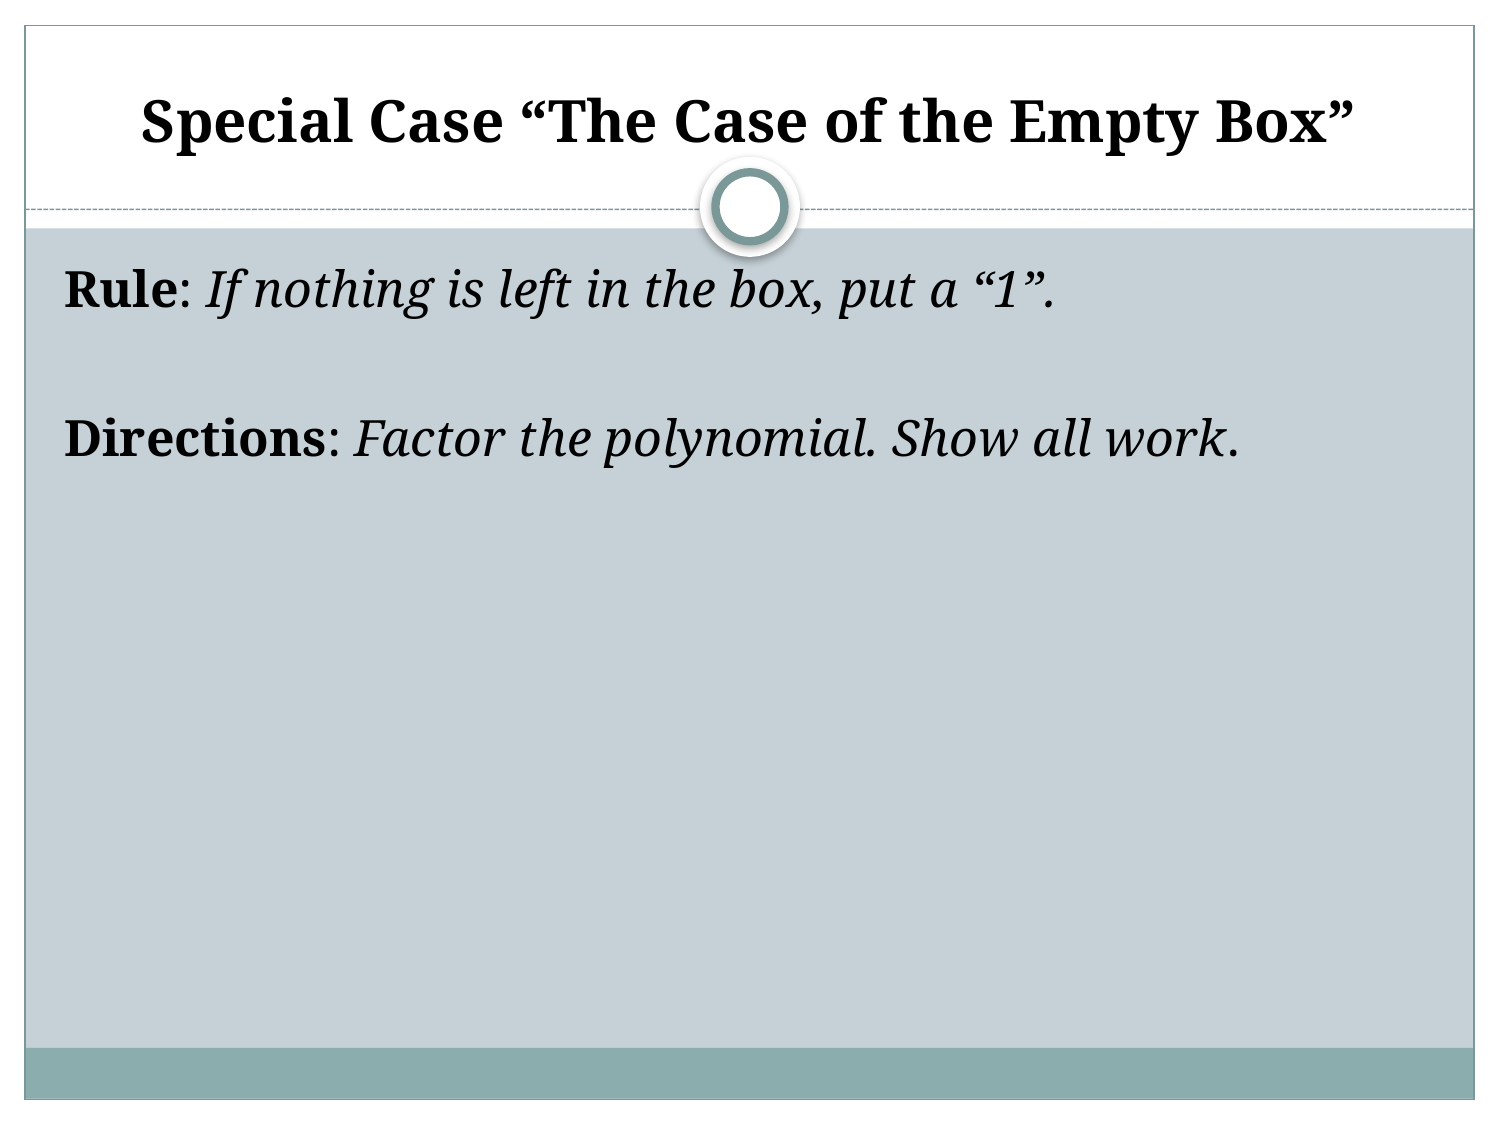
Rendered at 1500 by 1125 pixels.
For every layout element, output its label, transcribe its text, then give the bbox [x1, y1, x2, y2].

title Special Case “The Case of the Empty Box” [49, 37, 1450, 162]
